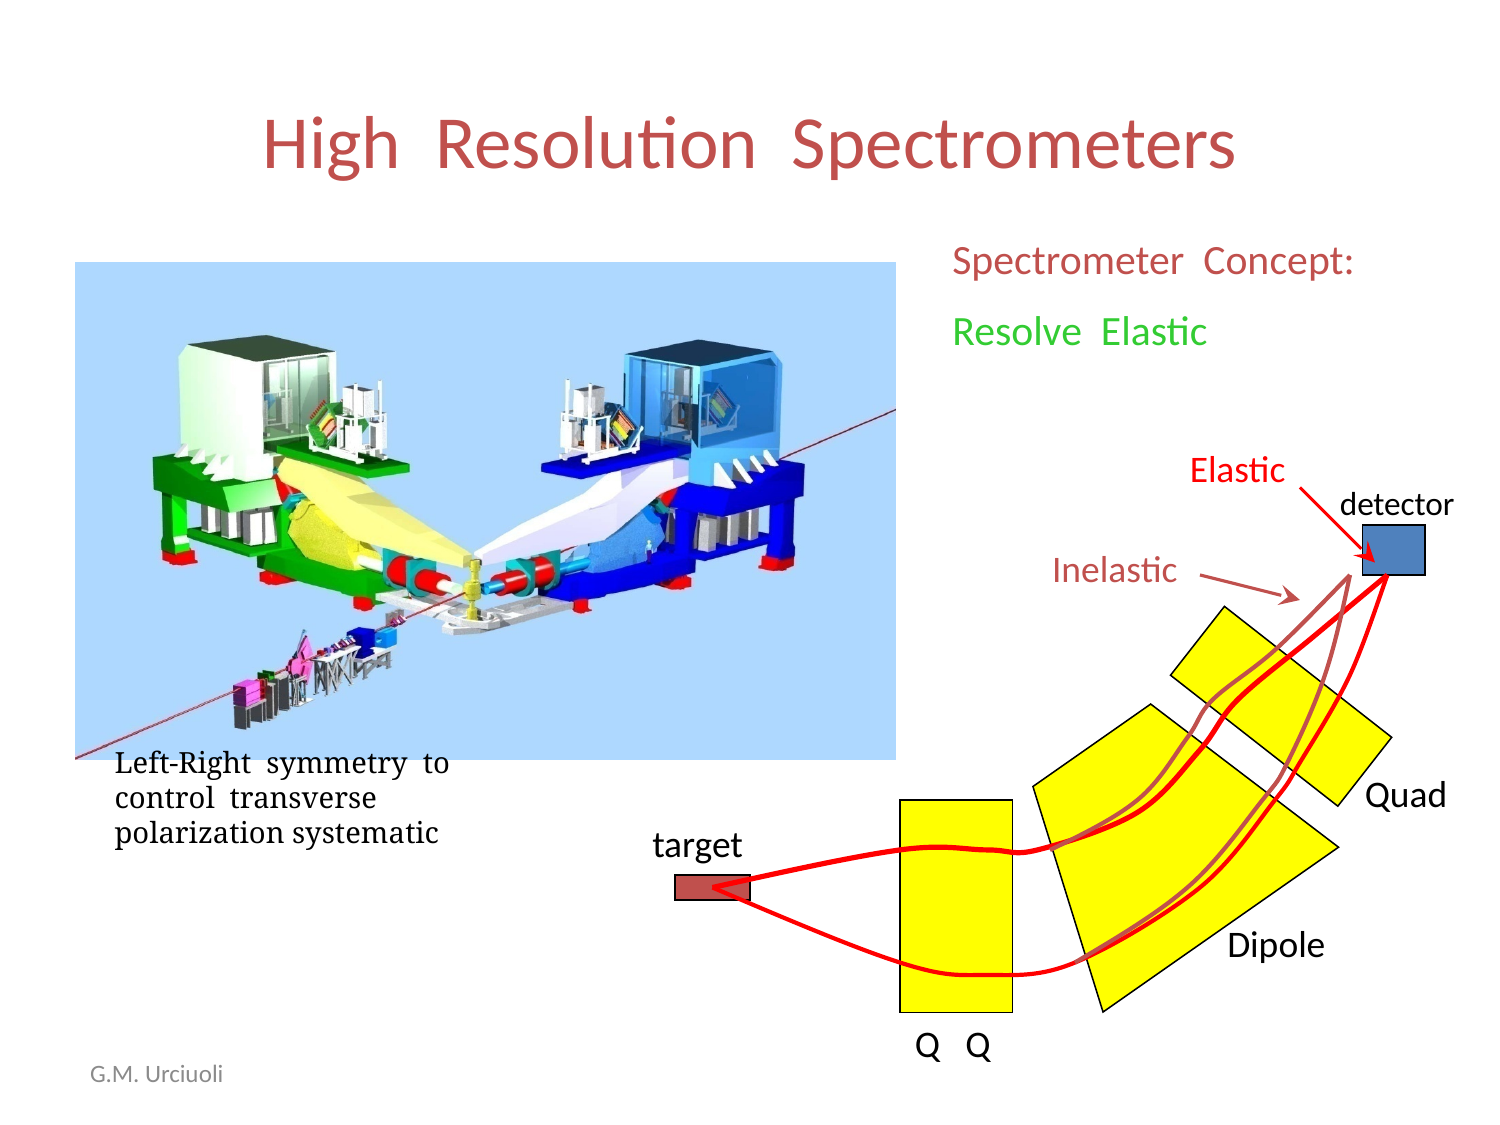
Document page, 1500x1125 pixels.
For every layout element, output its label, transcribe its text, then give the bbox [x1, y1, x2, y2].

text_box target [637, 812, 800, 873]
text_box [1353, 540, 1375, 563]
text_box [1362, 530, 1425, 575]
slide_number G.M. Urciuoli [75, 1042, 425, 1103]
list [74, 262, 896, 760]
text_box Elastic [1174, 437, 1413, 498]
text_box Spectrometer Concept: Resolve Elastic [937, 224, 1475, 361]
text_box Dipole [1212, 912, 1425, 973]
text_box [1295, 696, 1392, 807]
text_box [1170, 606, 1259, 675]
text_box [900, 963, 1013, 1012]
text_box detector [1325, 474, 1500, 530]
text_box Left-Right symmetry to control transverse polarization systematic [99, 769, 488, 858]
text_box [1080, 575, 1388, 961]
text_box Inelastic [1037, 537, 1275, 598]
text_box Q Q [900, 1012, 1025, 1073]
text_box [1086, 799, 1339, 1013]
text_box [1074, 576, 1350, 963]
text_box [1277, 584, 1300, 606]
text_box [674, 875, 739, 900]
text_box Quad [1349, 762, 1488, 823]
text_box [712, 601, 1330, 976]
title High Resolution Spectrometers [75, 45, 1425, 233]
text_box [1049, 575, 1350, 851]
